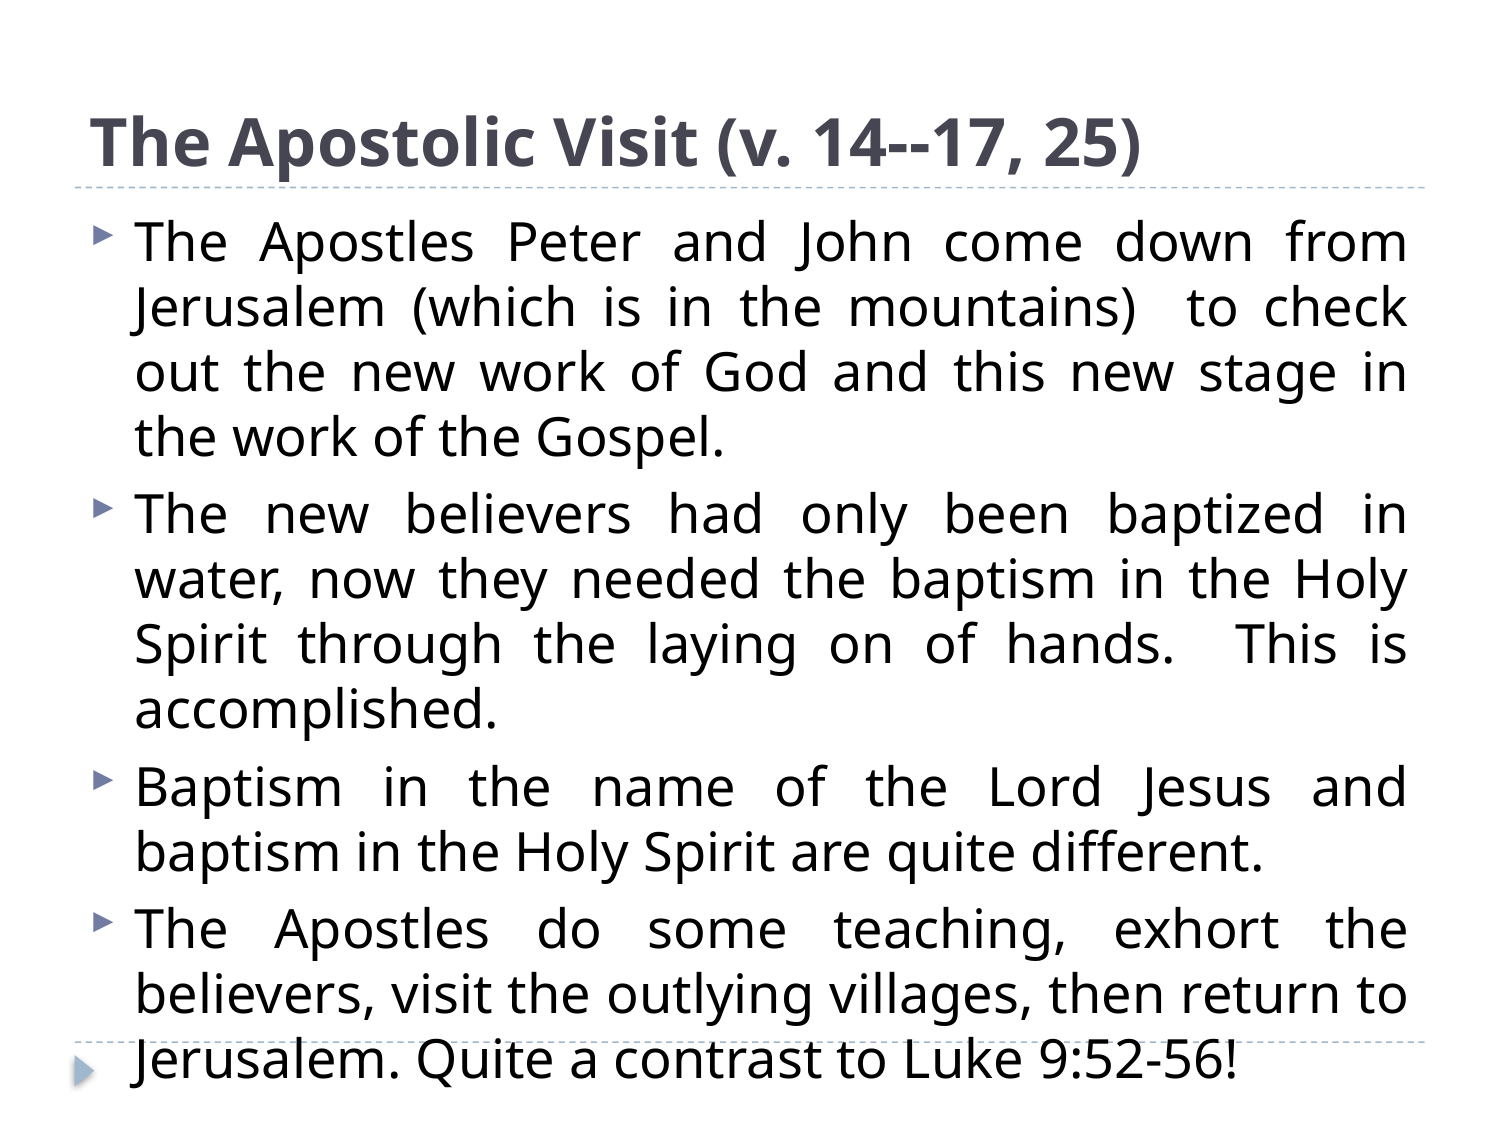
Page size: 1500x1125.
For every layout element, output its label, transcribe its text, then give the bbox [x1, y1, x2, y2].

title The Apostolic Visit (v. 14--17, 25) [75, 24, 1425, 188]
list The Apostles Peter and John come down from Jerusalem (which is in the mountains) to check out the new work of God and this new stage in the work of the Gospel. The new believers had only been baptized in water, now they needed the baptism in the Holy Spirit through the laying on of hands. This is accomplished. Baptism in the name of the Lord Jesus and baptism in the Holy Spirit are quite different. The Apostles do some teaching, exhort the believers, visit the outlying villages, then return to Jerusalem. Quite a contrast to Luke 9:52-56! [75, 200, 1425, 1010]
